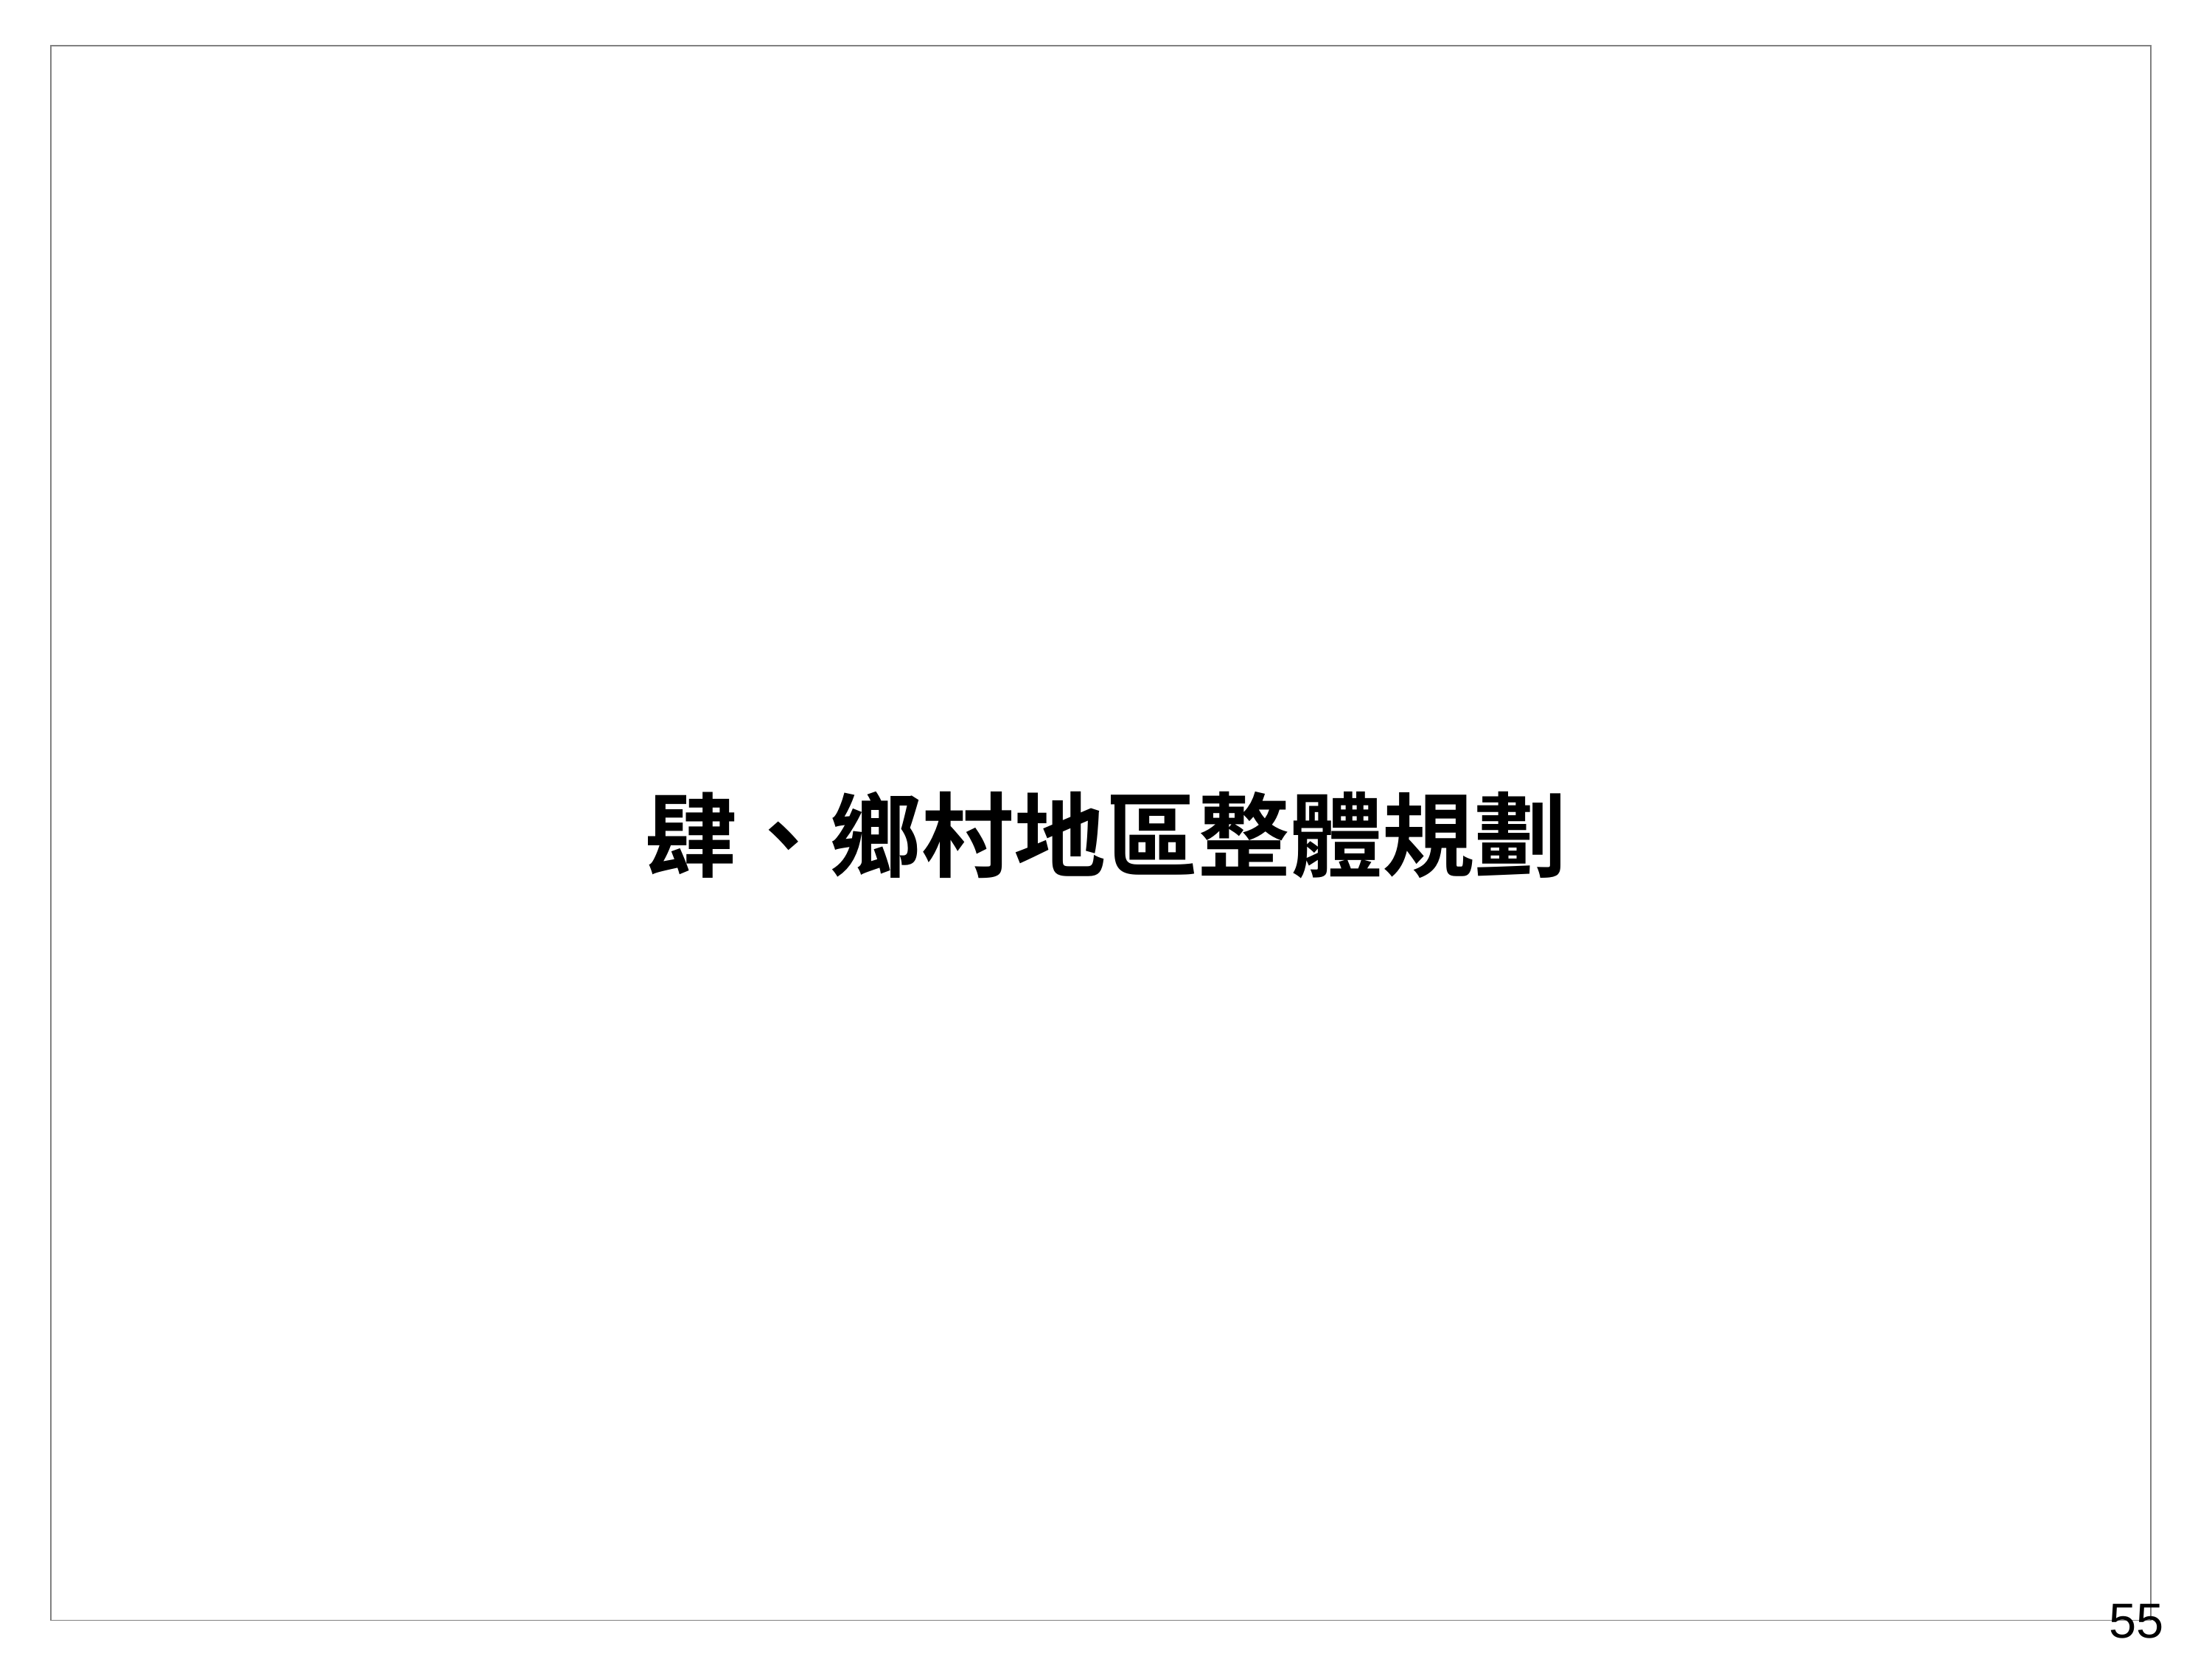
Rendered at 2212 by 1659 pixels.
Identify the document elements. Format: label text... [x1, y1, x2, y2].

slide_number 55 [1541, 1577, 2186, 1659]
title 肆、鄉村地區整體規劃 [111, 707, 2101, 904]
